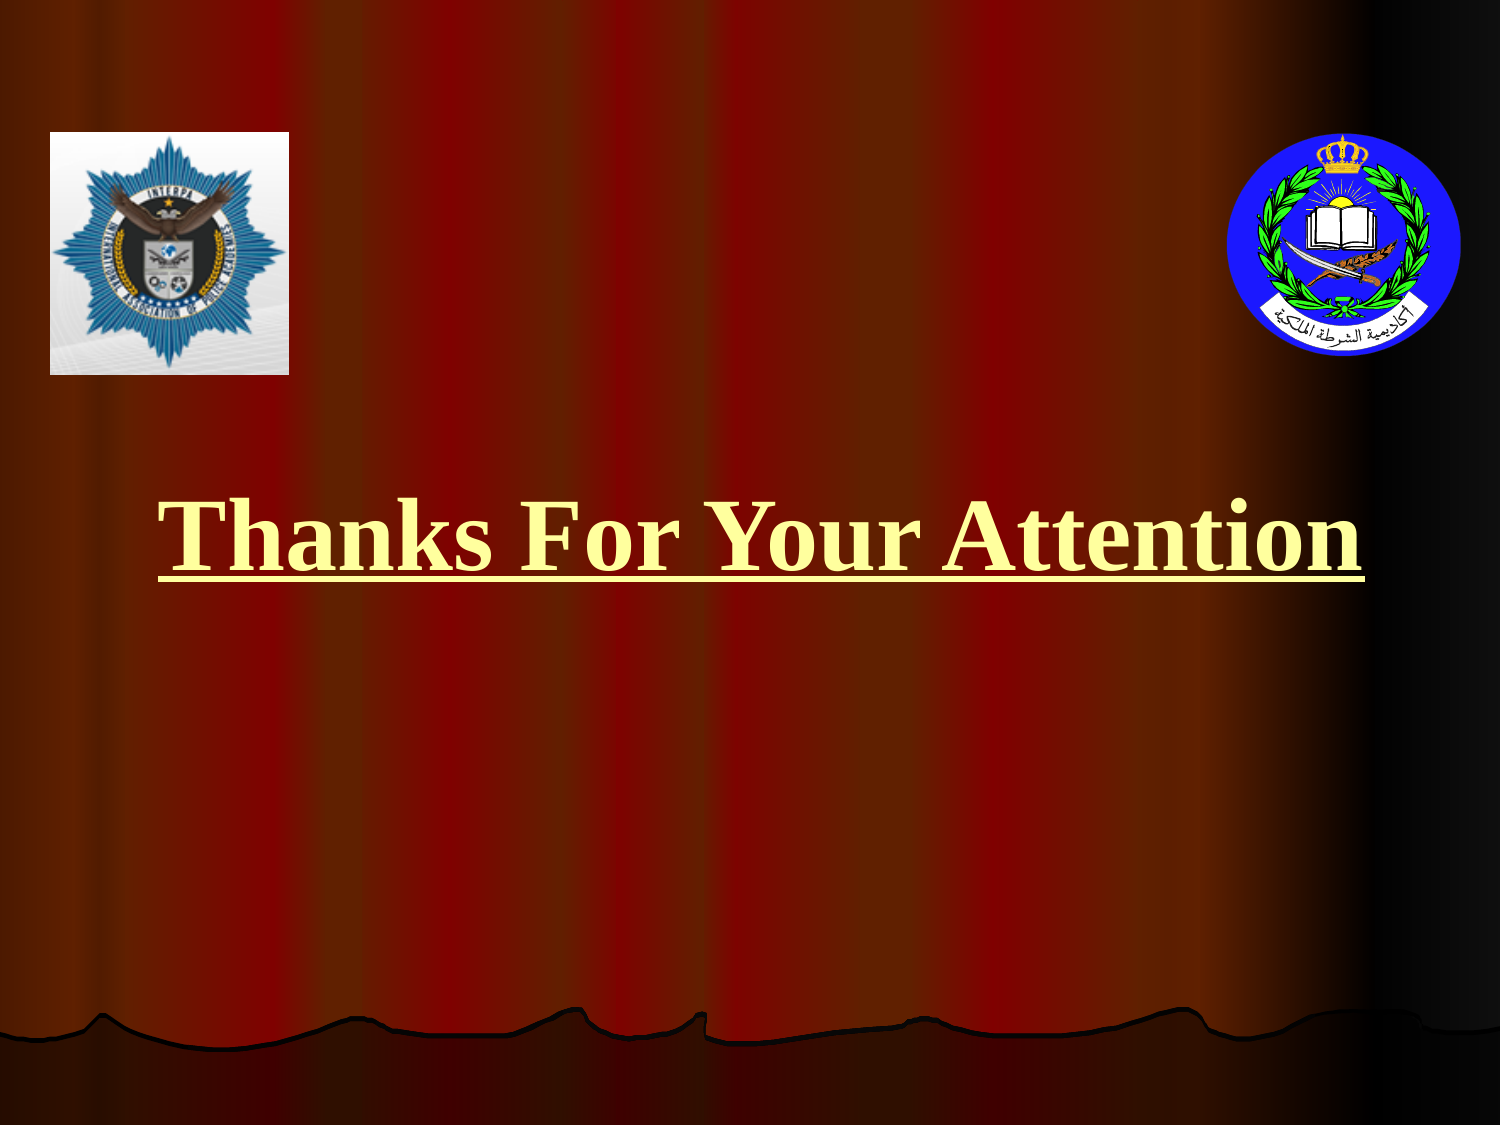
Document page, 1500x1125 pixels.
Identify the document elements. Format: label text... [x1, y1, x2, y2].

picture [1225, 132, 1463, 358]
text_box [50, 132, 289, 376]
text_box Thanks For Your Attention [123, 402, 1399, 638]
